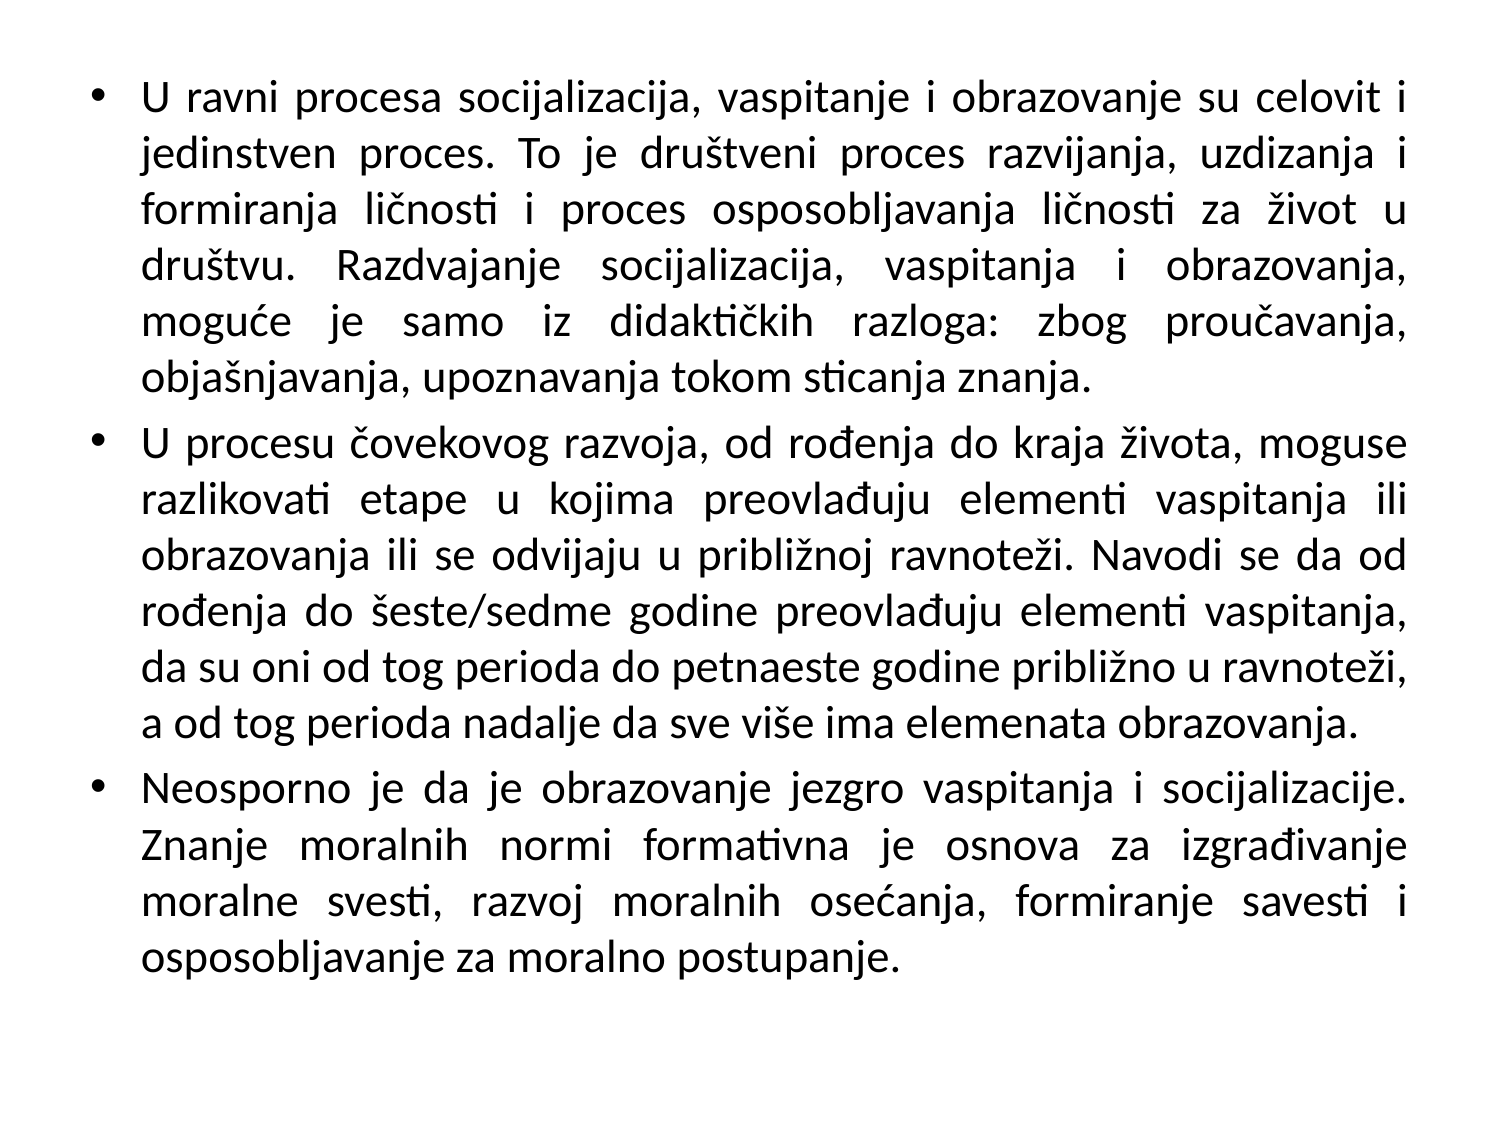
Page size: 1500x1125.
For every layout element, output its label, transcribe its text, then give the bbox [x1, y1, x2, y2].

list U ravni procesa socijalizacija, vaspitanje i obrazovanje su celovit i jedinstven proces. To je društveni proces razvijanja, uzdizanja i formiranja ličnosti i proces osposobljavanja ličnosti za život u društvu. Razdvajanje socijalizacija, vaspitanja i obrazovanja, moguće je samo iz didaktičkih razloga: zbog proučavanja, objašnjavanja, upoznavanja tokom sticanja znanja. U procesu čovekovog razvoja, od rođenja do kraja života, moguse razlikovati etape u kojima preovlađuju elementi vaspitanja ili obrazovanja ili se odvijaju u približnoj ravnoteži. Navodi se da od rođenja do šeste/sedme godine preovlađuju elementi vaspitanja, da su oni od tog perioda do petnaeste godine približno u ravnoteži, a od tog perioda nadalje da sve više ima elemenata obrazovanja. Neosporno je da je obrazovanje jezgro vaspitanja i socijalizacije. Znanje moralnih normi formativna je osnova za izgrađivanje moralne svesti, razvoj moralnih osećanja, formiranje savesti i osposobljavanje za moralno postupanje. [75, 58, 1425, 1005]
